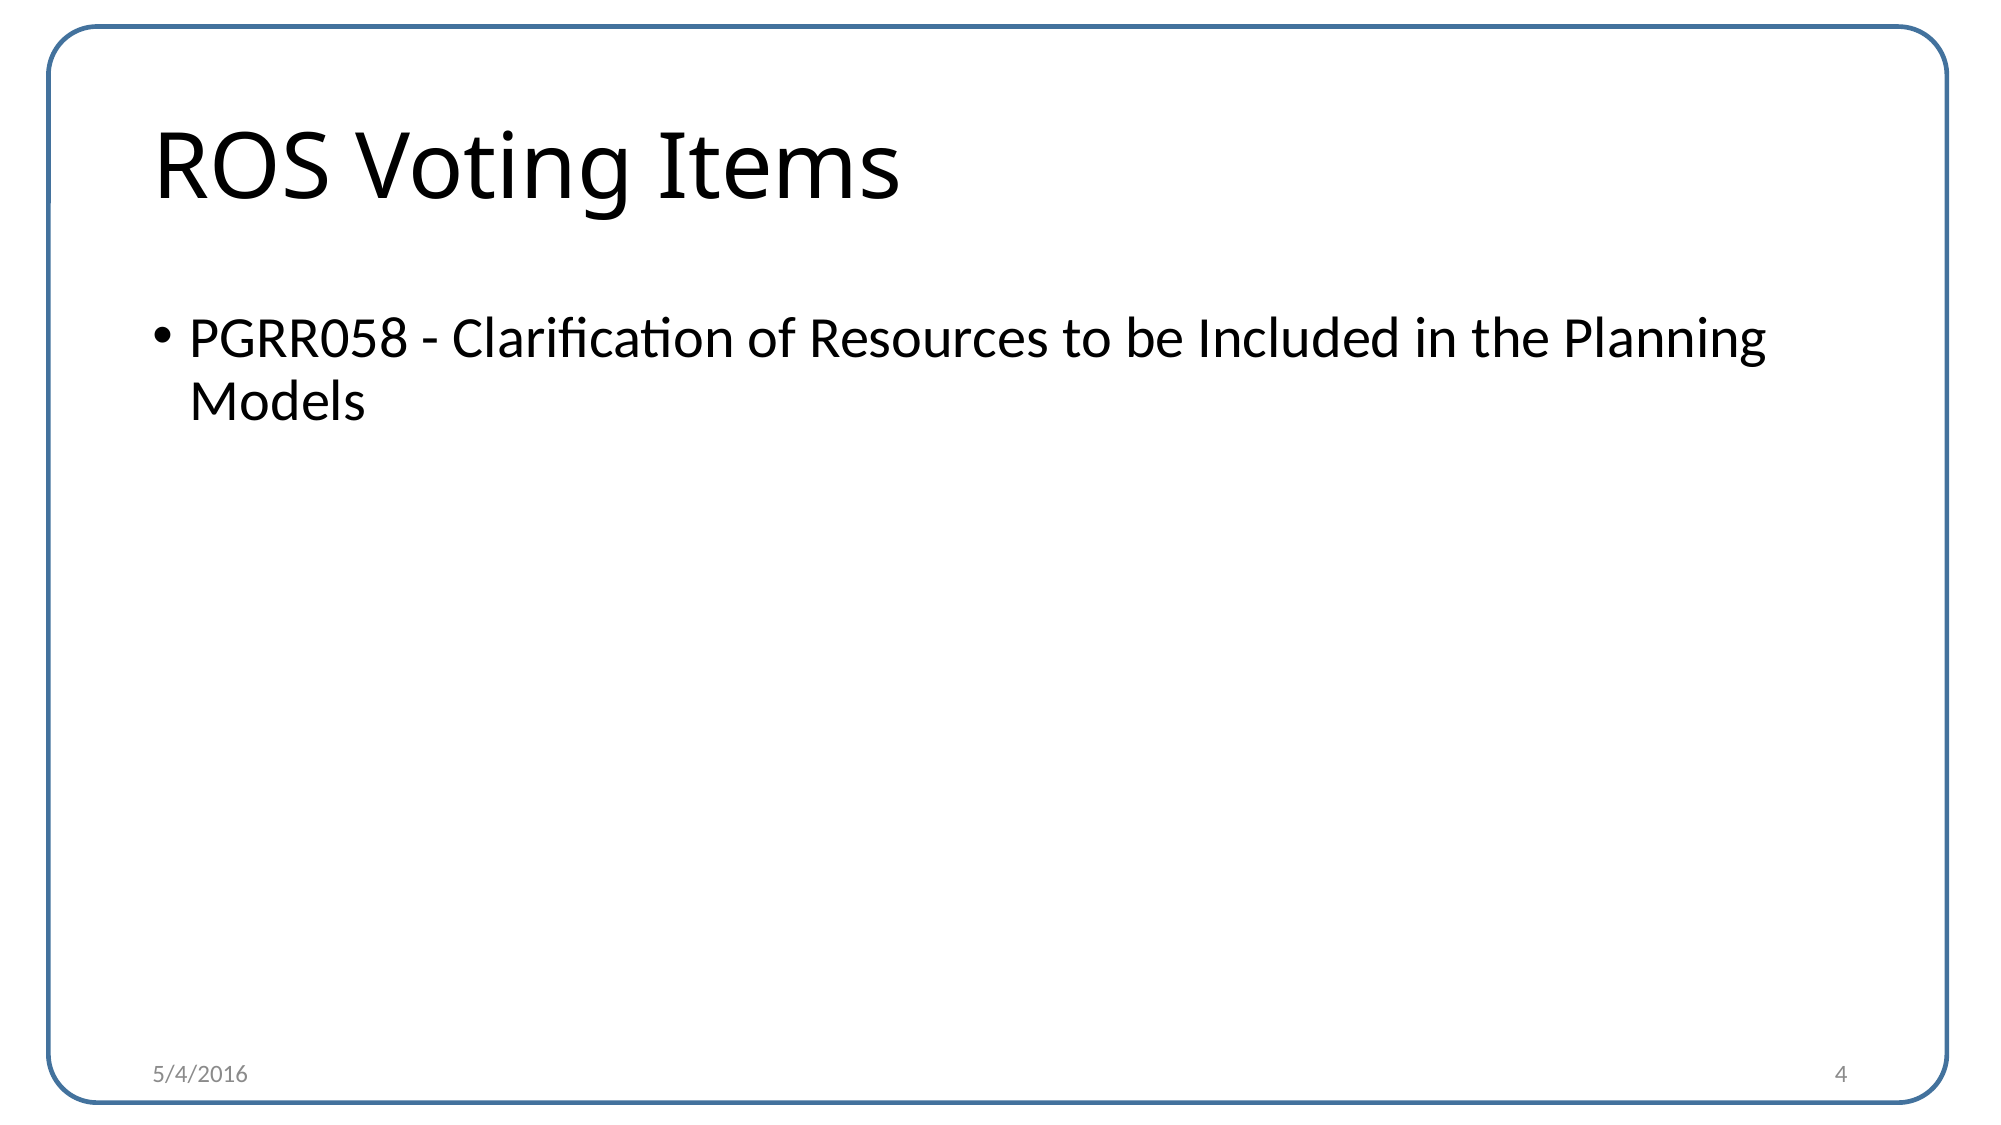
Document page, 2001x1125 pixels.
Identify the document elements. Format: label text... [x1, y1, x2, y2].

title ROS Voting Items [137, 59, 1863, 278]
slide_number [137, 1042, 588, 1103]
list PGRR058 - Clarification of Resources to be Included in the Planning Models [137, 299, 1863, 1014]
slide_number 4 [1412, 1042, 1863, 1103]
